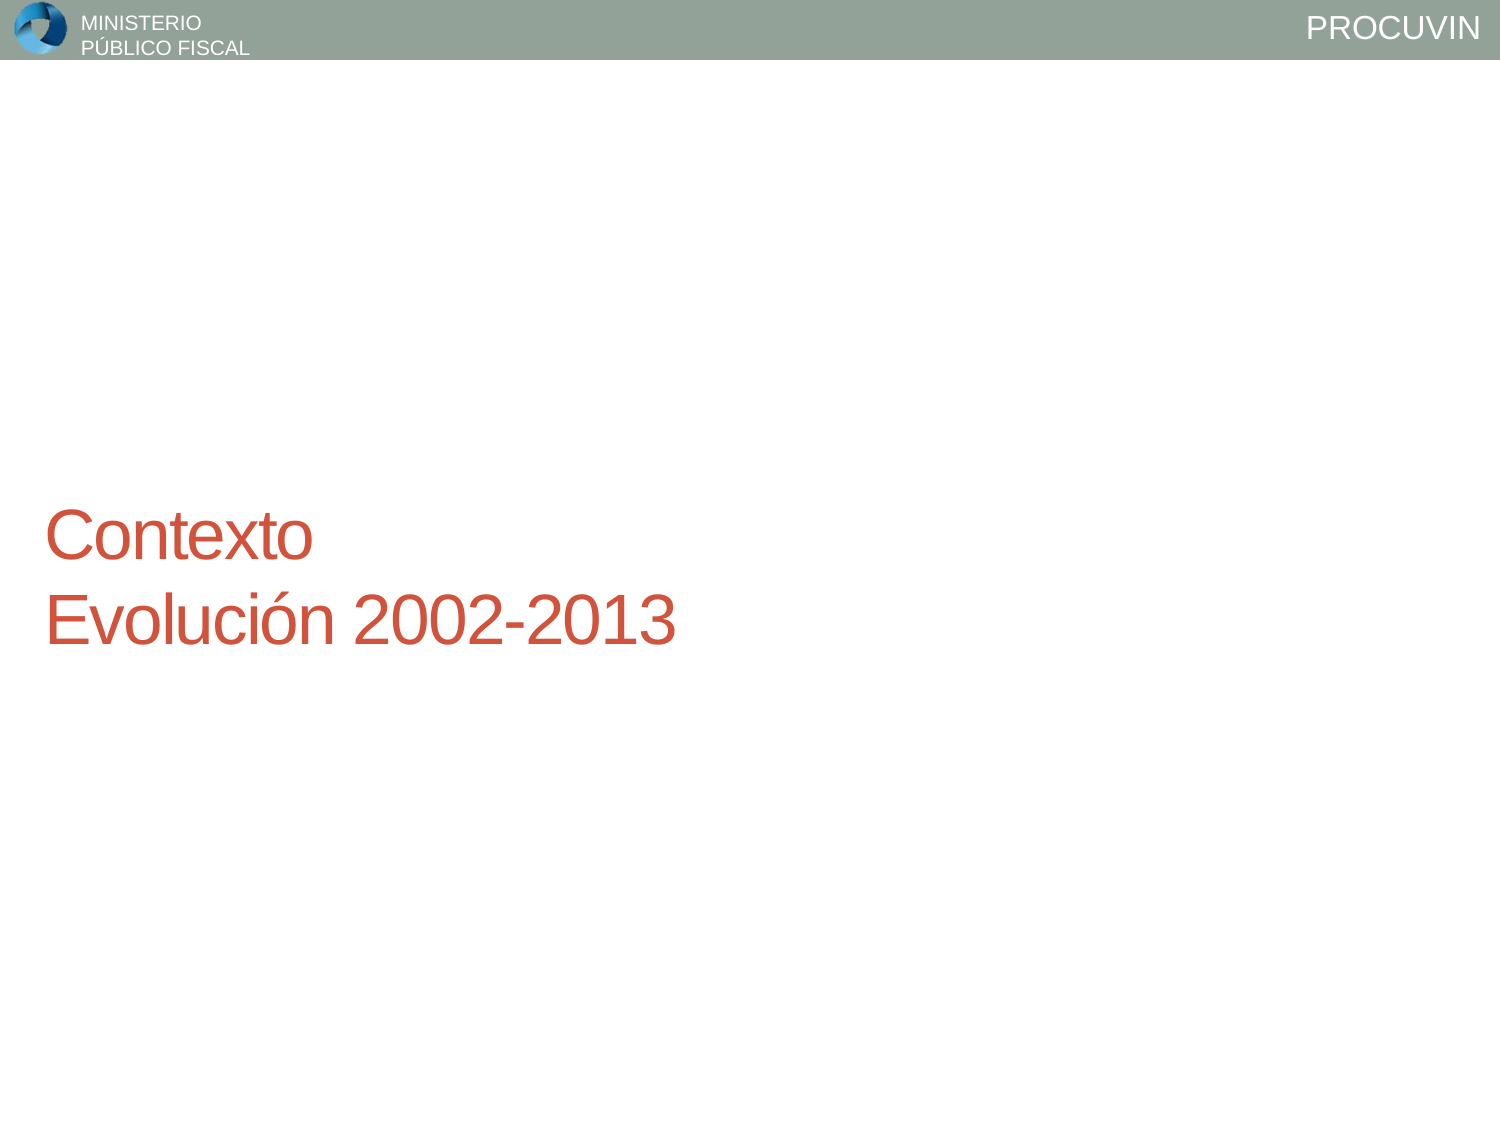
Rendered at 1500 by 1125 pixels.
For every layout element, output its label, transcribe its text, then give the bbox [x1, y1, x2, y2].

picture [5, 0, 75, 57]
title Contexto Evolución 2002-2013 [29, 479, 1380, 668]
